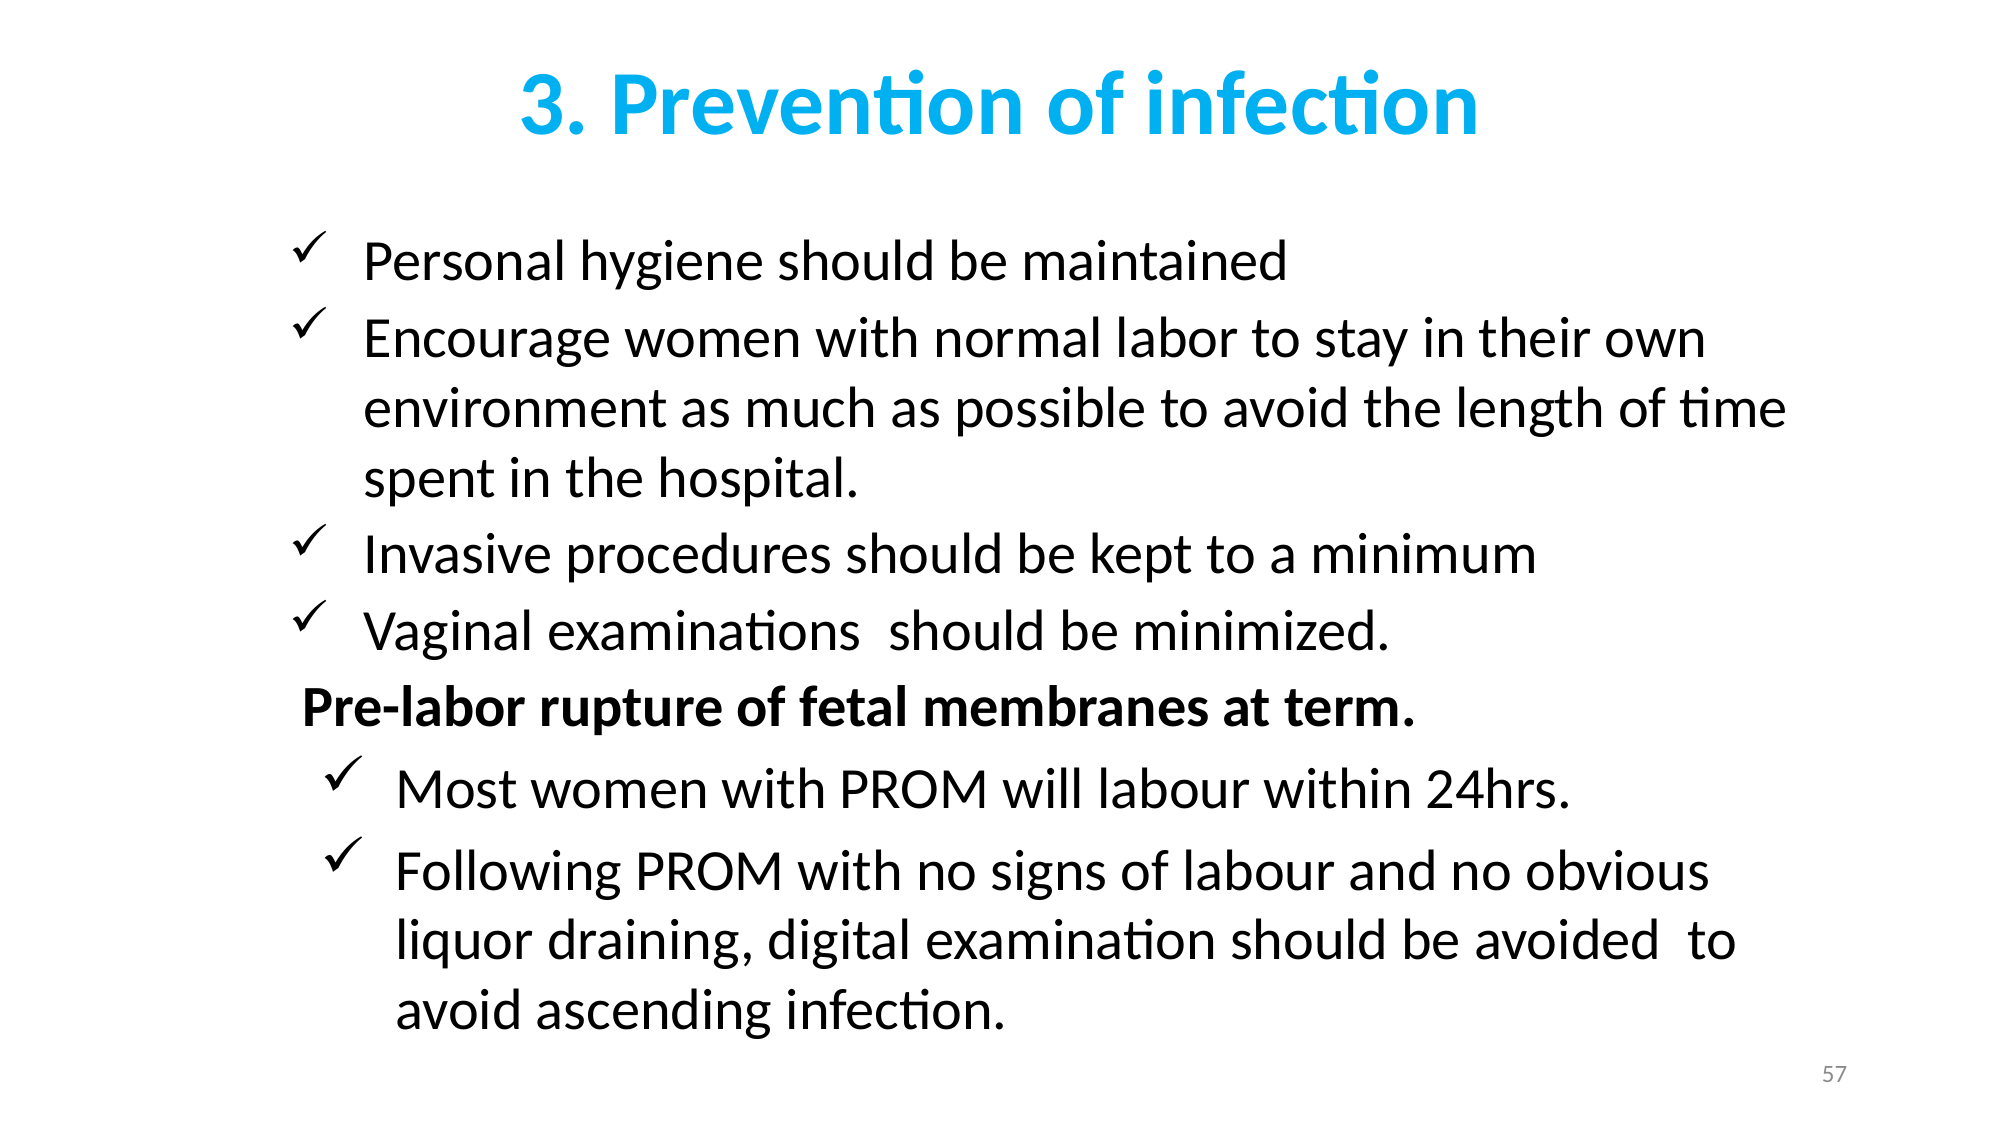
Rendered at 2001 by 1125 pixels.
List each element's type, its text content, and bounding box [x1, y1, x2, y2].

slide_number 57 [1412, 1042, 1863, 1103]
list Personal hygiene should be maintained Encourage women with normal labor to stay in their own environment as much as possible to avoid the length of time spent in the hospital. Invasive procedures should be kept to a minimum Vaginal examinations should be minimized. Pre-labor rupture of fetal membranes at term. Most women with PROM will labour within 24hrs. Following PROM with no signs of labour and no obvious liquor draining, digital examination should be avoided to avoid ascending infection. [137, 215, 1863, 1080]
title 3. Prevention of infection [137, 24, 1863, 185]
